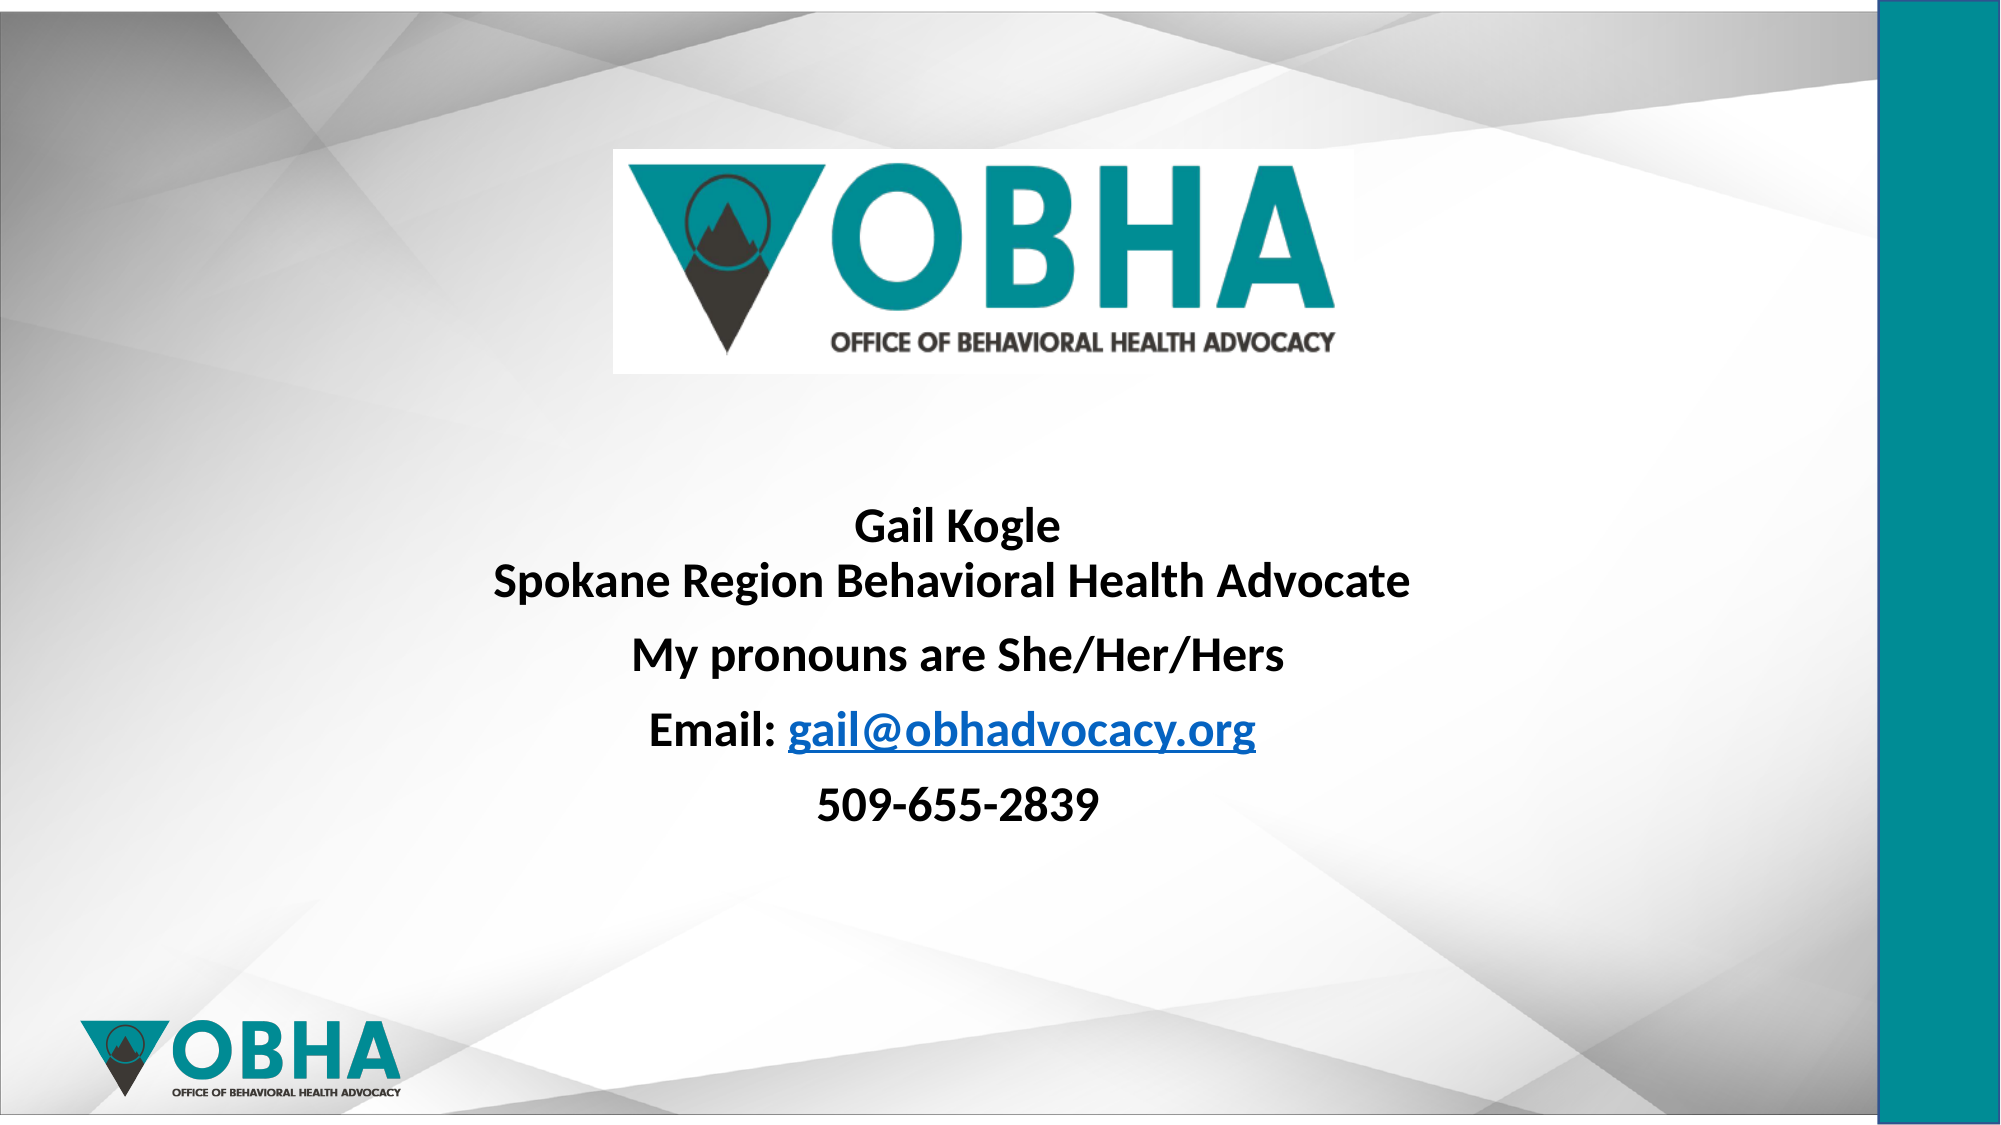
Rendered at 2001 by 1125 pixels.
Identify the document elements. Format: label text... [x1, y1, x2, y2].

picture [0, 0, 2001, 1125]
list Gail Kogle Spokane Region Behavioral Health Advocate My pronouns are She/Her/Hers Email: gail@obhadvocacy.org 509-655-2839 [449, 261, 1463, 1062]
